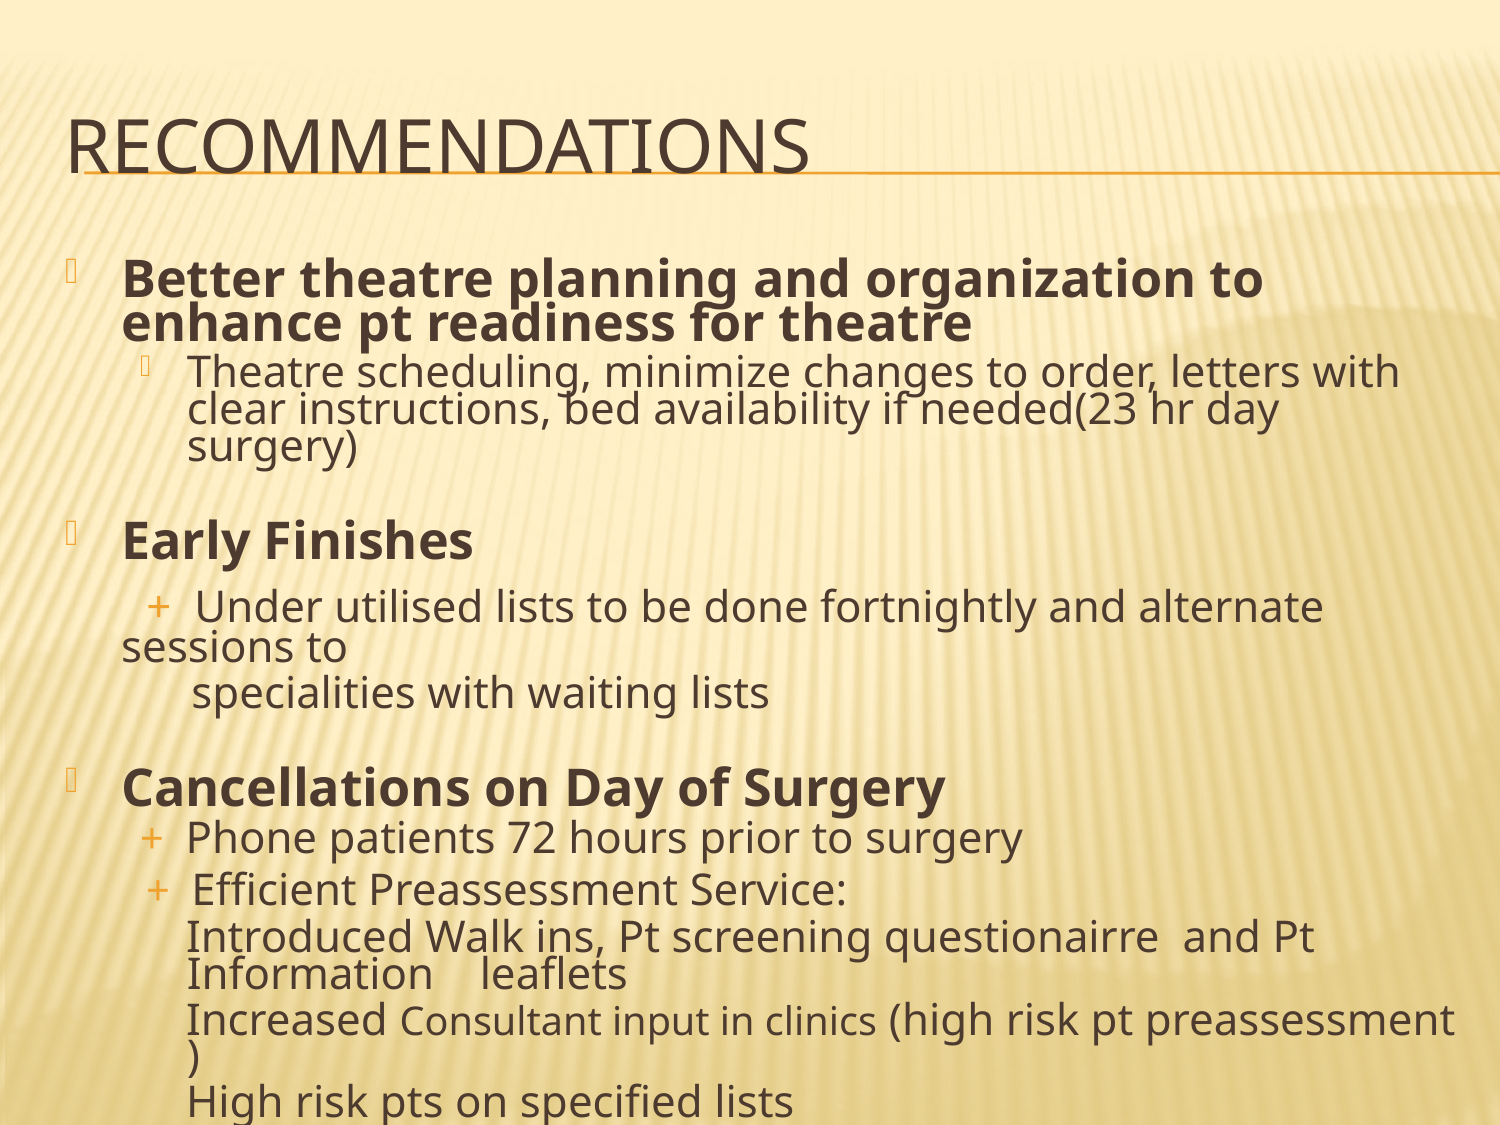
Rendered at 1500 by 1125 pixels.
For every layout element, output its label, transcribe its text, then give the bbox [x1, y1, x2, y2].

list Better theatre planning and organization to enhance pt readiness for theatre Theatre scheduling, minimize changes to order, letters with clear instructions, bed availability if needed(23 hr day surgery) Early Finishes + Under utilised lists to be done fortnightly and alternate sessions to specialities with waiting lists Cancellations on Day of Surgery + Phone patients 72 hours prior to surgery + Efficient Preassessment Service: Introduced Walk ins, Pt screening questionairre and Pt Information leaflets Increased Consultant input in clinics (high risk pt preassessment ) High risk pts on specified lists [49, 254, 1476, 998]
title recommendations [50, 75, 1475, 213]
